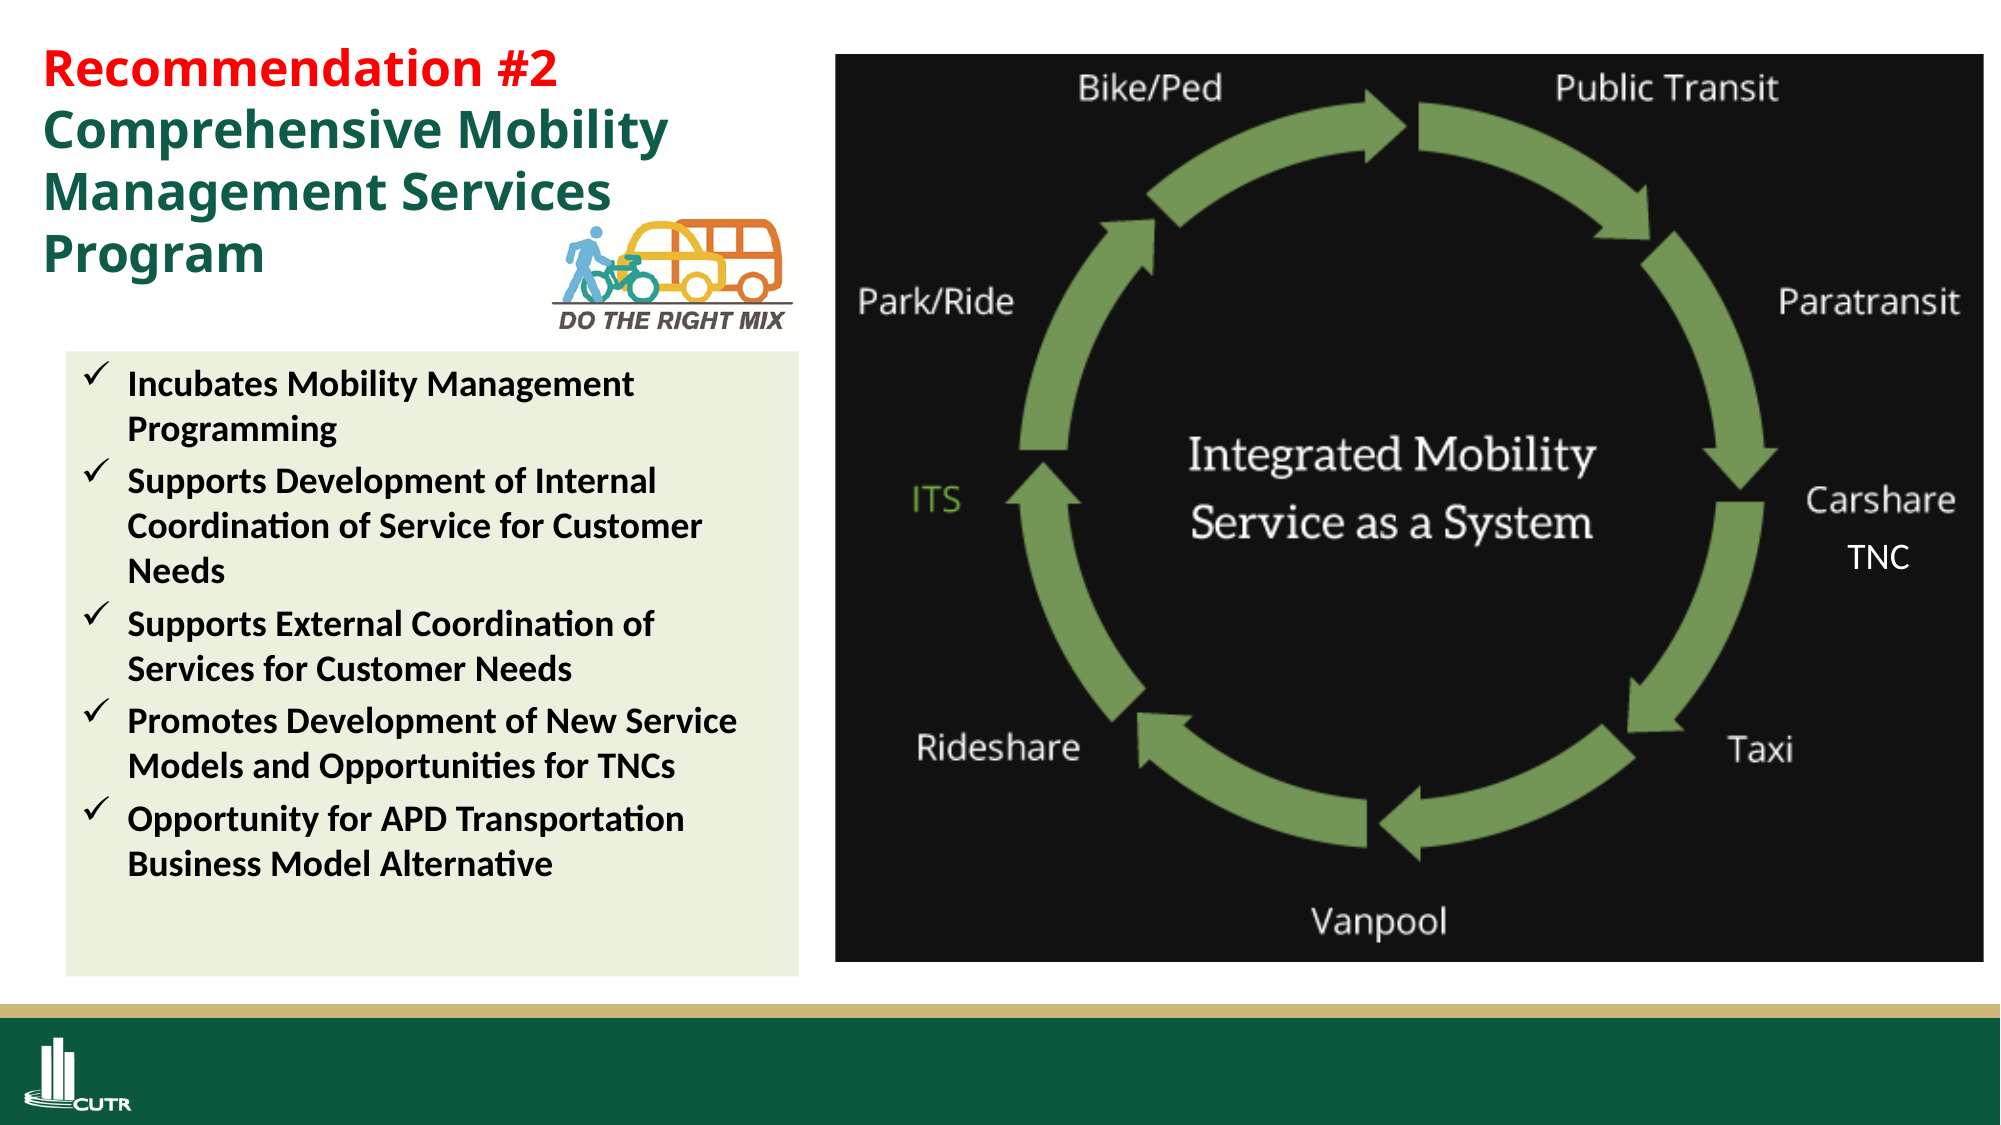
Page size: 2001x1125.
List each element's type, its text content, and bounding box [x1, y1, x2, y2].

picture [546, 219, 800, 340]
list Incubates Mobility Management Programming Supports Development of Internal Coordination of Service for Customer Needs Supports External Coordination of Services for Customer Needs Promotes Development of New Service Models and Opportunities for TNCs Opportunity for APD Transportation Business Model Alternative [65, 351, 799, 977]
picture [0, 1004, 2000, 1125]
picture [835, 54, 1984, 962]
title Recommendation #2 Comprehensive Mobility Management Services Program [27, 29, 825, 292]
